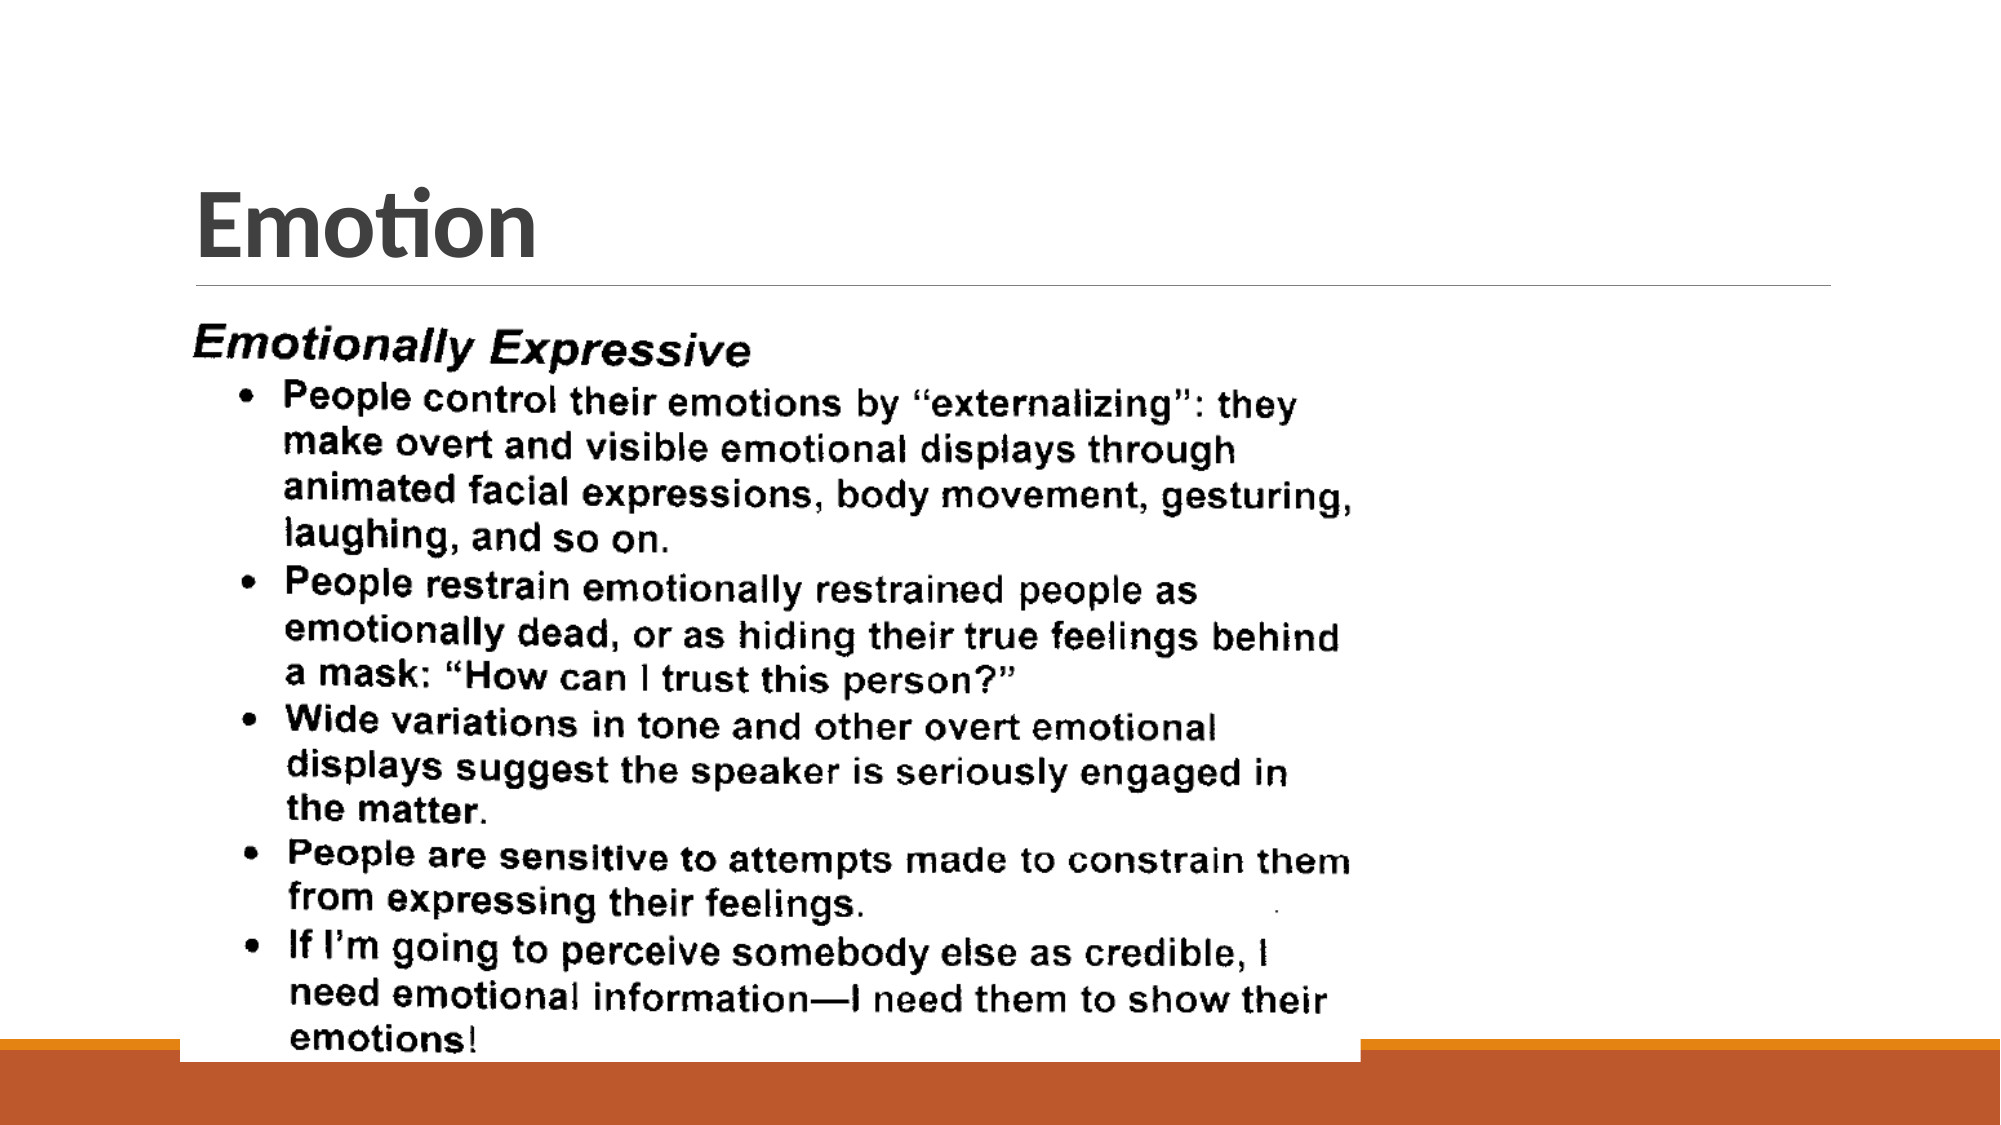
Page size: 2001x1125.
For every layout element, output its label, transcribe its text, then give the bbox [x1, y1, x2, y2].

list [179, 306, 1362, 1063]
title Emotion [180, 47, 1830, 285]
